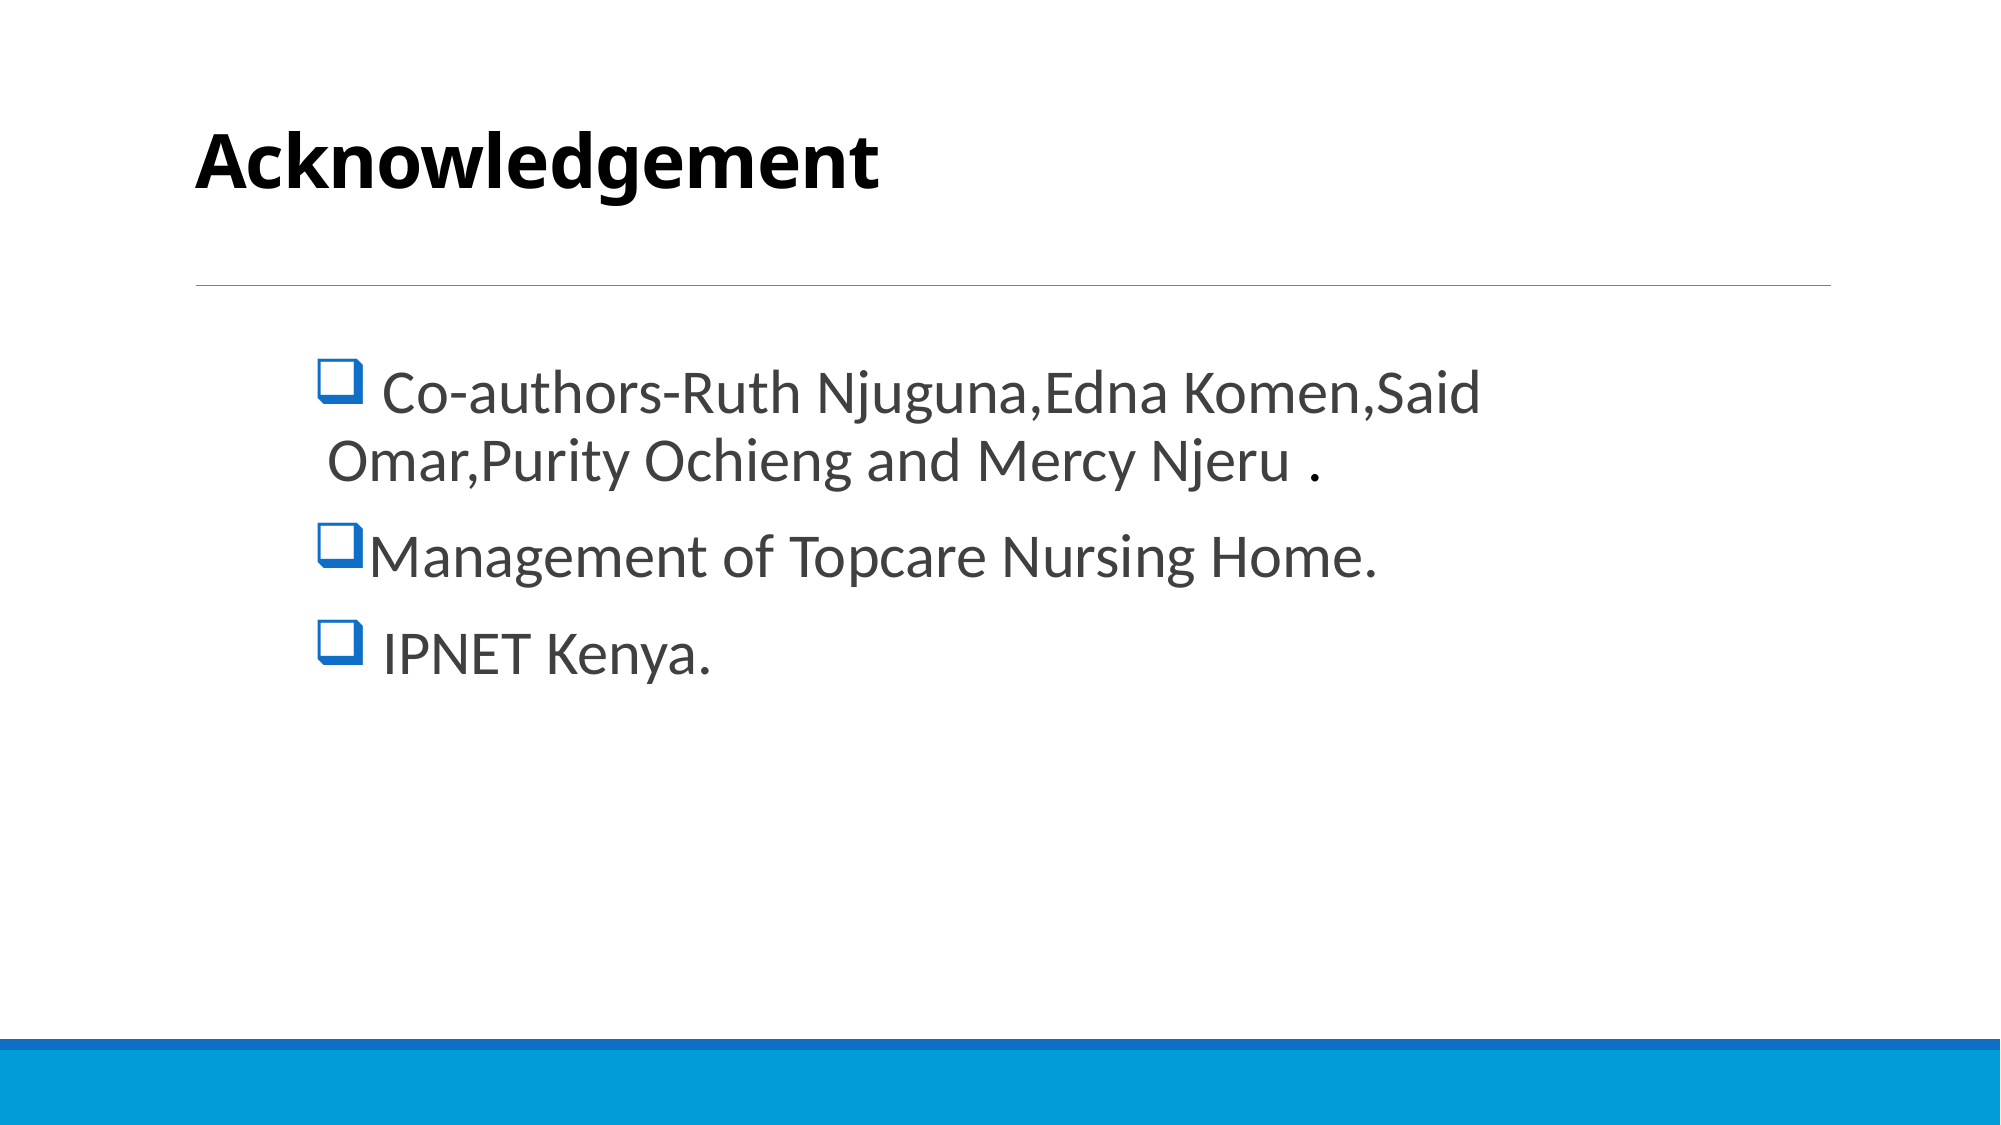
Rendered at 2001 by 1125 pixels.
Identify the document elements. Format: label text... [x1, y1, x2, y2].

list Co-authors-Ruth Njuguna,Edna Komen,Said Omar,Purity Ochieng and Mercy Njeru . Management of Topcare Nursing Home. IPNET Kenya. [312, 262, 1675, 1005]
title Acknowledgement [180, 47, 1830, 285]
